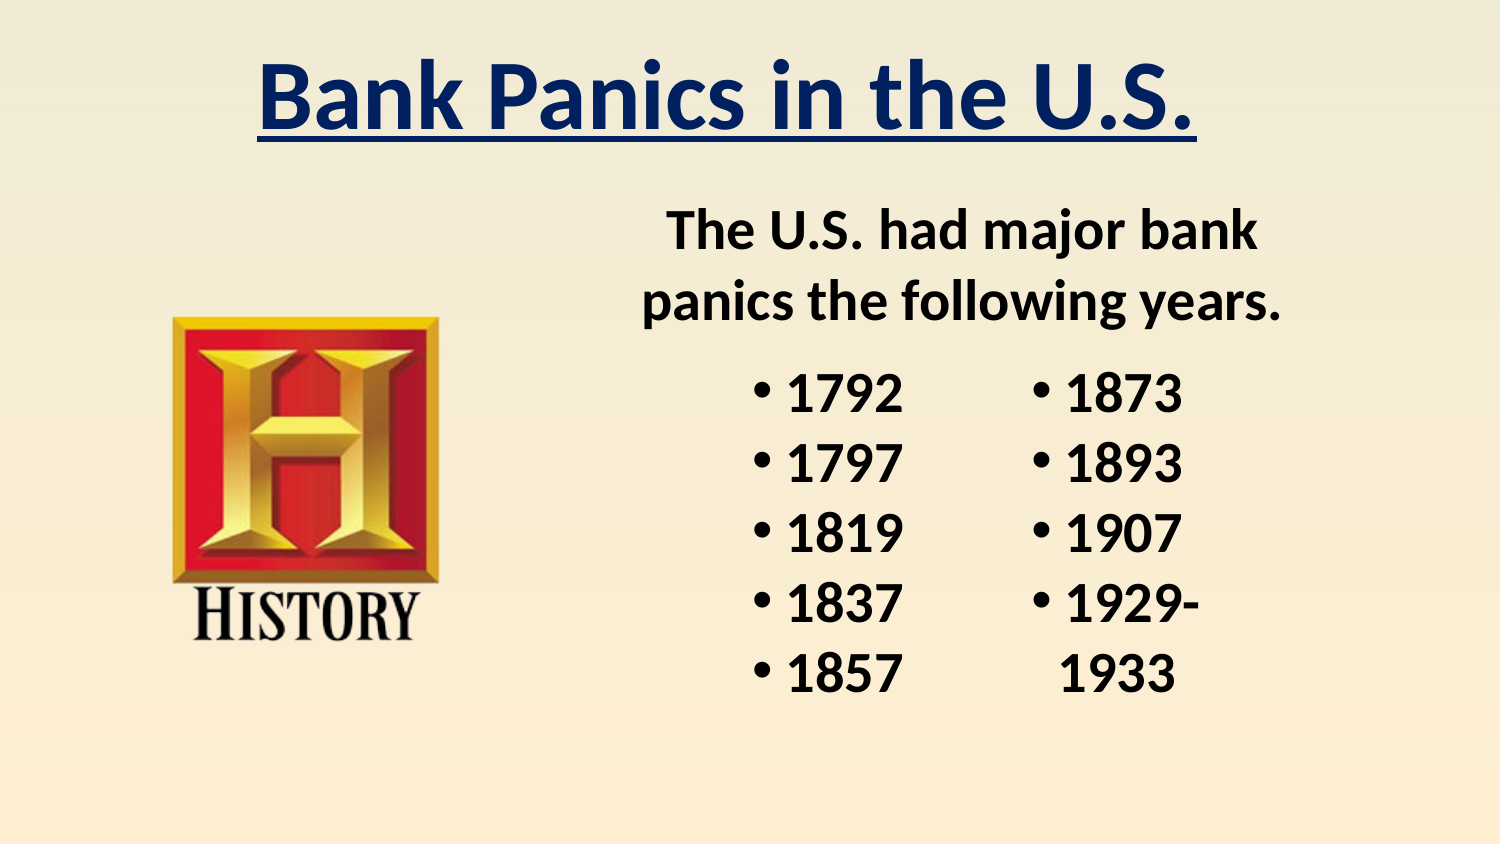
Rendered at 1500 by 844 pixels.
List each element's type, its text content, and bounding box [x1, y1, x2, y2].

text_box Bank Panics in the U.S. [242, 21, 1212, 157]
text_box 1792 1797 1819 1837 1857 1873 1893 1907 1929- 1933 [737, 346, 1325, 766]
picture [157, 309, 451, 658]
text_box The U.S. had major bank panics the following years. [612, 184, 1313, 339]
